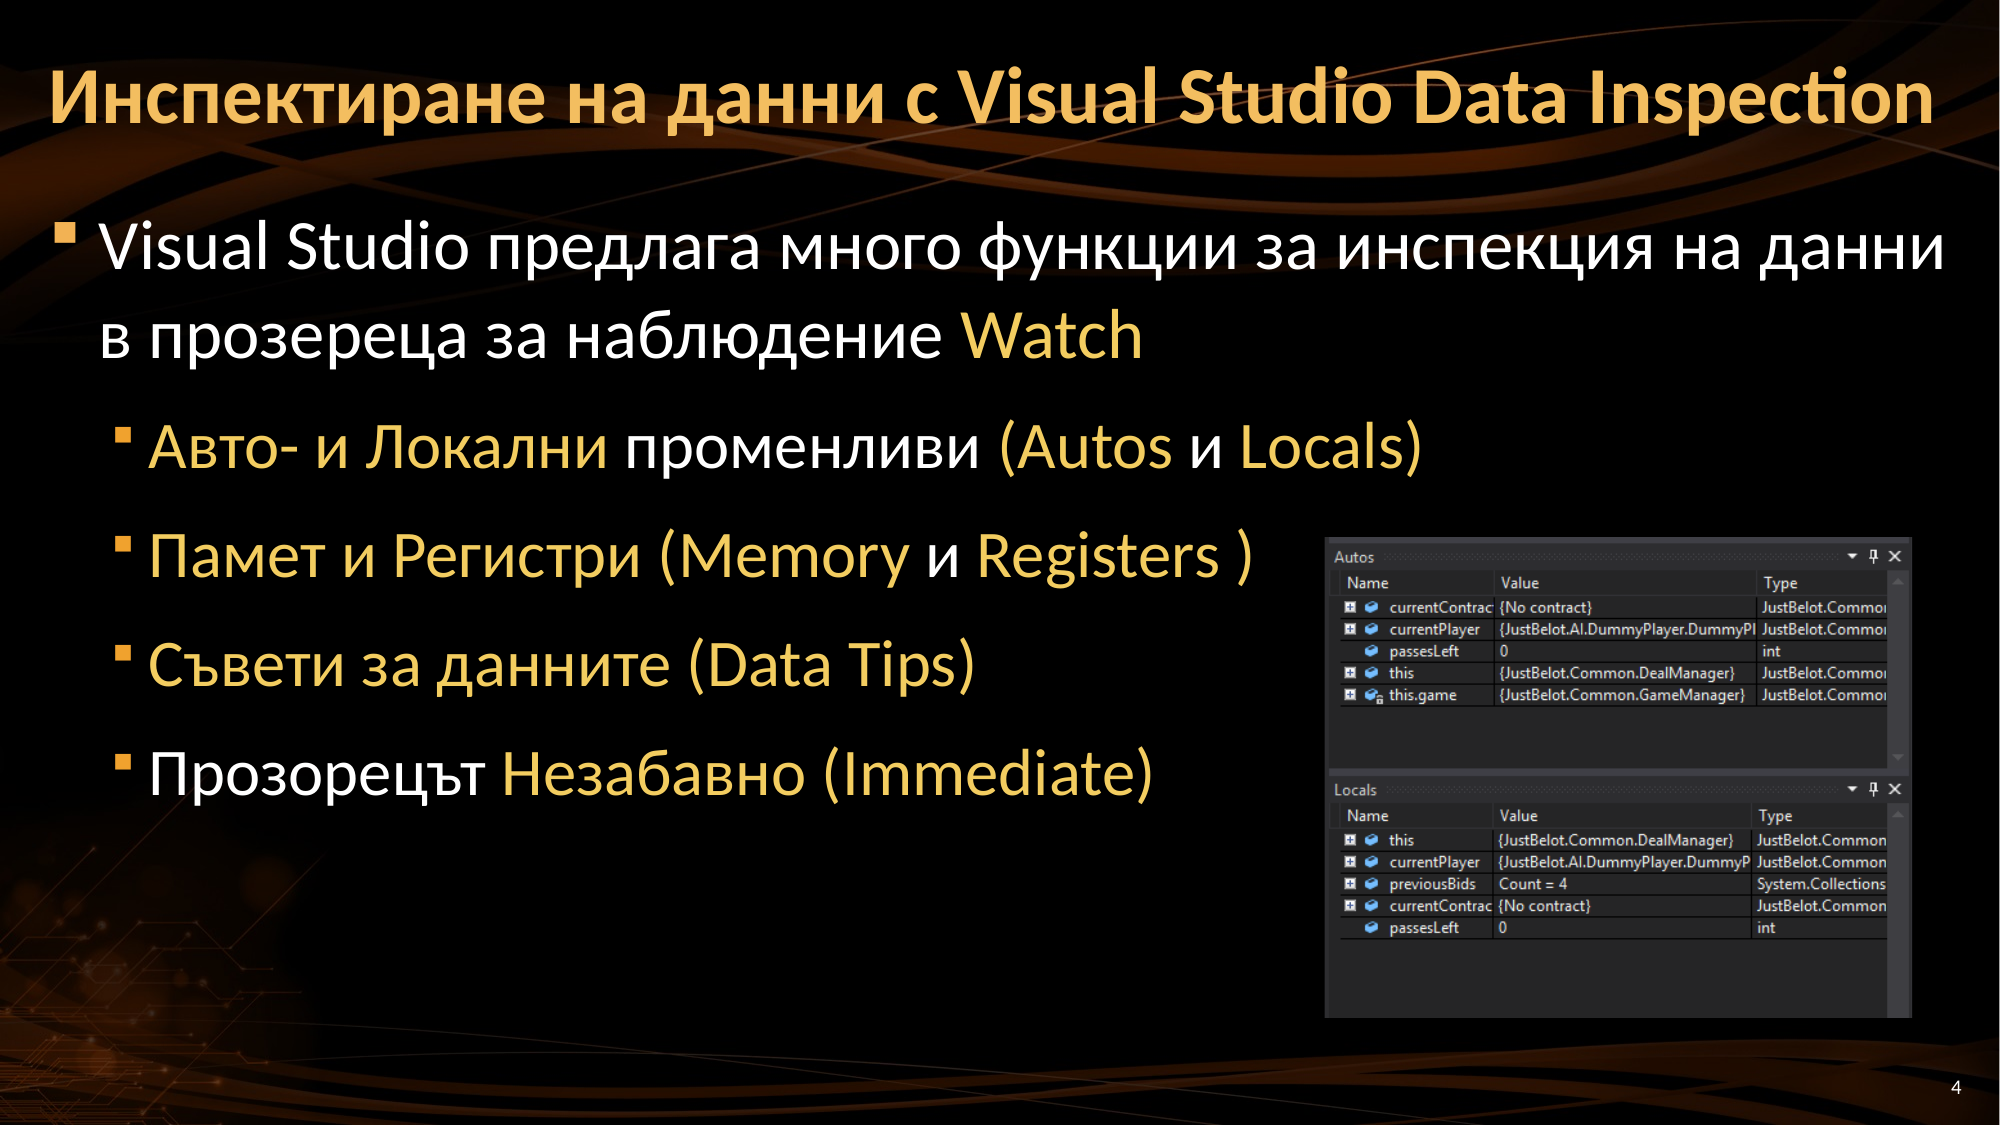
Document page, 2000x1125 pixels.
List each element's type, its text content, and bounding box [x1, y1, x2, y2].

title Инспектиране на данни с Visual Studio Data Inspection [30, 6, 1968, 189]
picture [0, 0, 2000, 1125]
slide_number 4 [1897, 1070, 1968, 1103]
list Visual Studio предлага много функции за инспекция на данни в прозереца за наблюдение Watch Авто- и Локални променливи (Autos и Locals) Памет и Регистри (Memory и Registers ) Съвети за данните (Data Tips) Прозорецът Незабавно (Immediate) [31, 189, 1968, 1103]
